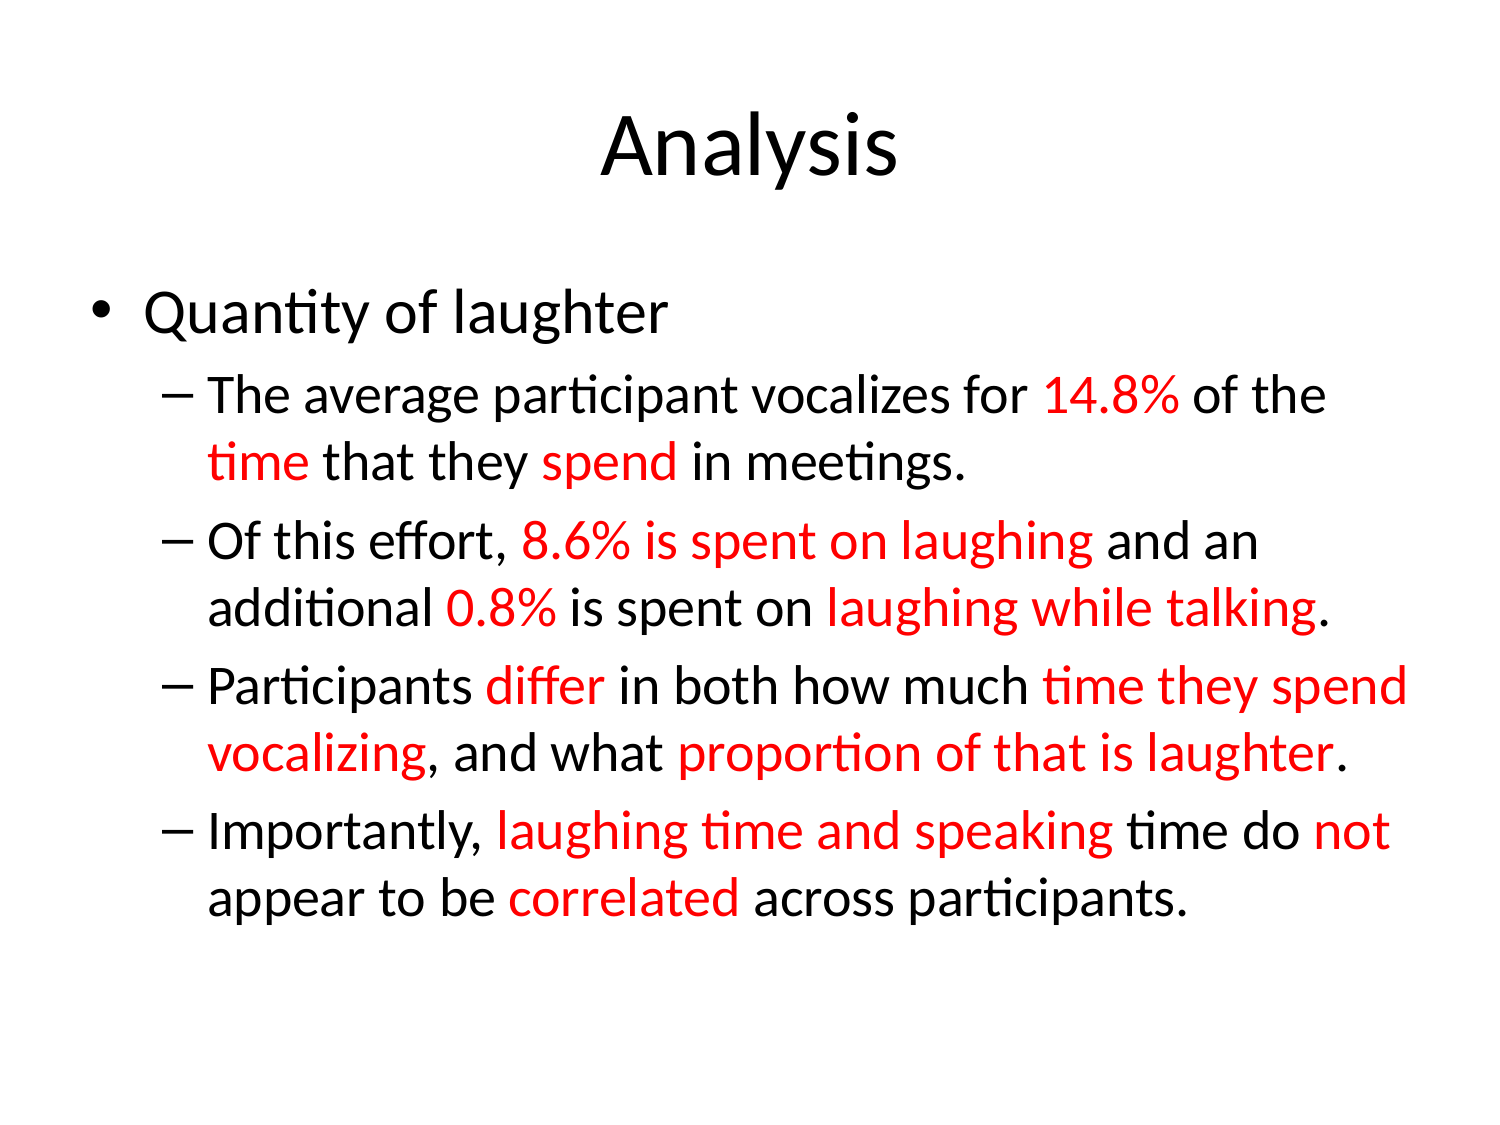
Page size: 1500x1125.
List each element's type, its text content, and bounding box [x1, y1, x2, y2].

list Quantity of laughter The average participant vocalizes for 14.8% of the time that they spend in meetings. Of this effort, 8.6% is spent on laughing and an additional 0.8% is spent on laughing while talking. Participants differ in both how much time they spend vocalizing, and what proportion of that is laughter. Importantly, laughing time and speaking time do not appear to be correlated across participants. [75, 262, 1425, 1005]
title Analysis [75, 45, 1425, 233]
